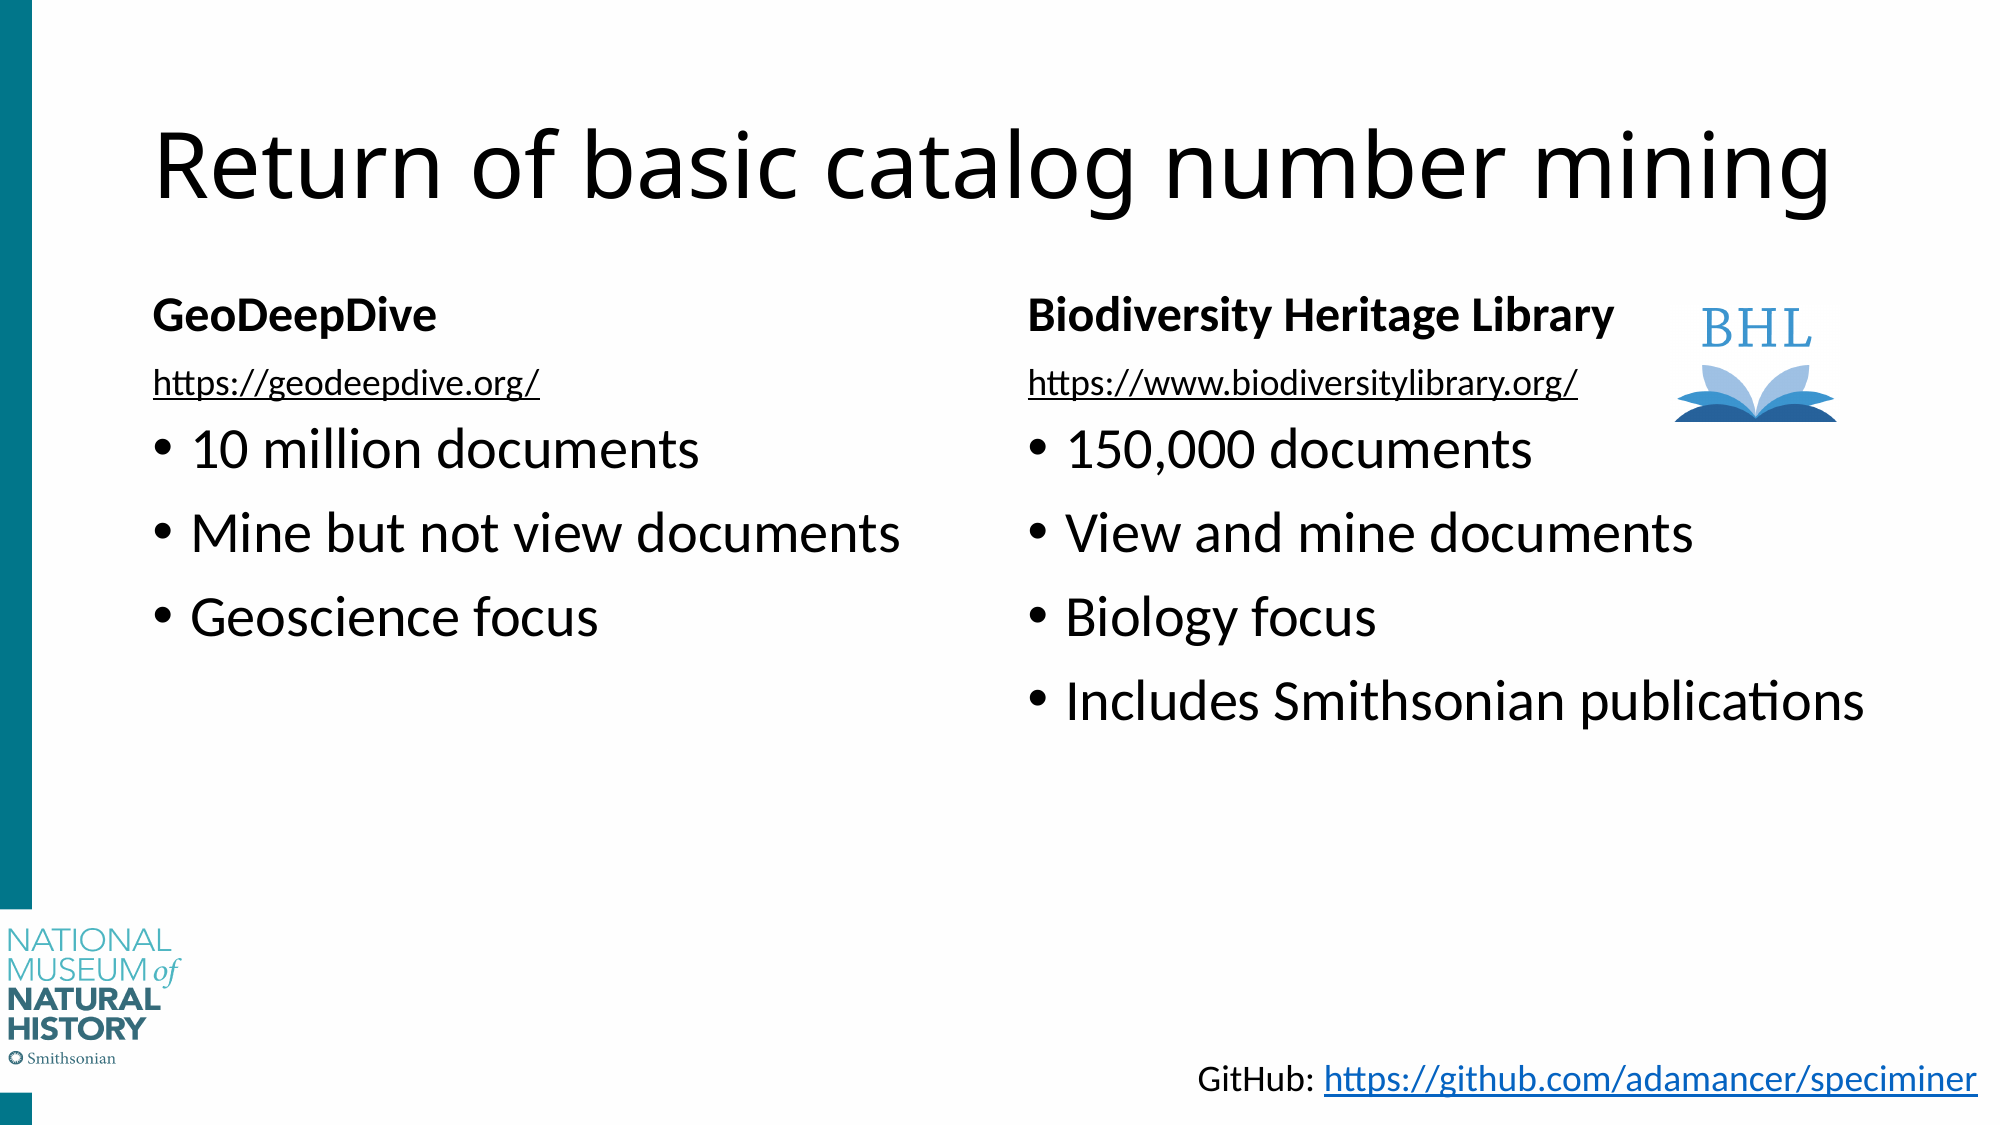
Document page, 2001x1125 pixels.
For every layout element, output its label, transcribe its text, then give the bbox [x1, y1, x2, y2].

picture [0, 0, 2001, 1125]
list 10 million documents Mine but not view documents Geoscience focus [137, 411, 962, 1016]
list 150,000 documents View and mine documents Biology focus Includes Smithsonian publications [1012, 410, 1900, 1016]
text_box GitHub: https://github.com/adamancer/speciminer [1182, 1046, 1993, 1107]
title Return of basic catalog number mining [137, 59, 1863, 278]
list Biodiversity Heritage Library https://www.biodiversitylibrary.org/ [1012, 278, 1863, 411]
list GeoDeepDive https://geodeepdive.org/ [137, 278, 984, 411]
